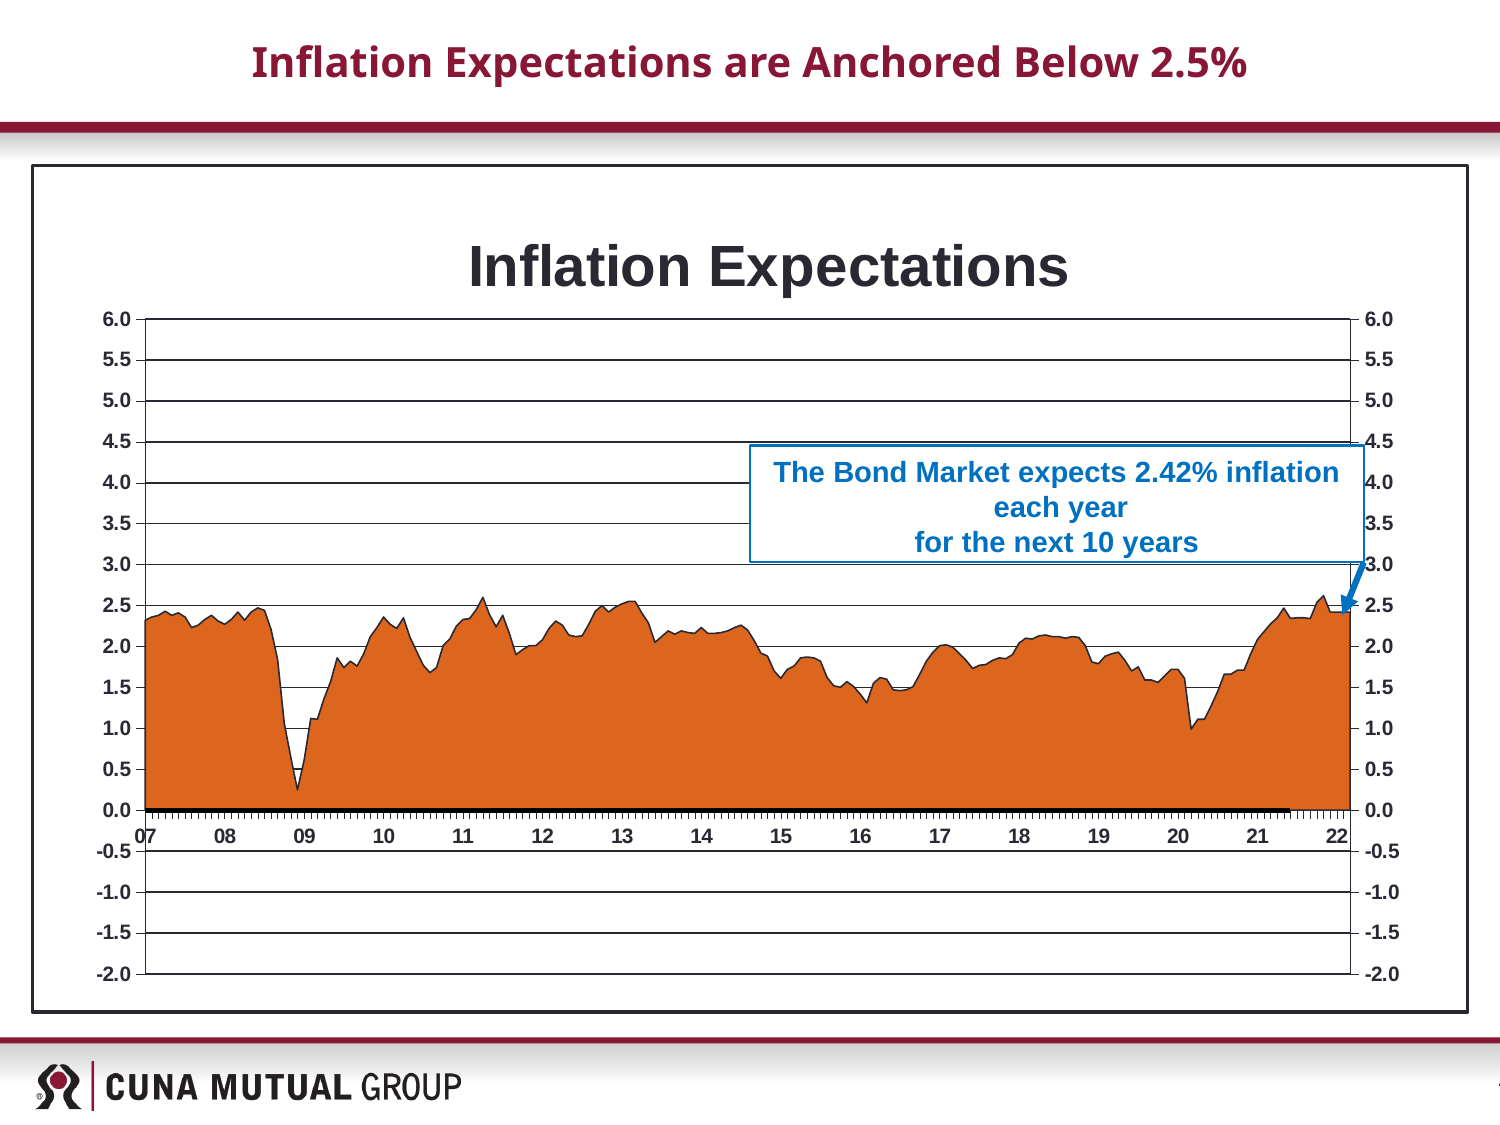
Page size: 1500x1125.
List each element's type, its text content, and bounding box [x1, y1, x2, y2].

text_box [1342, 562, 1364, 616]
picture [35, 1061, 461, 1111]
chart [30, 163, 1470, 1014]
title Inflation Expectations are Anchored Below 2.5% [55, 28, 1445, 94]
